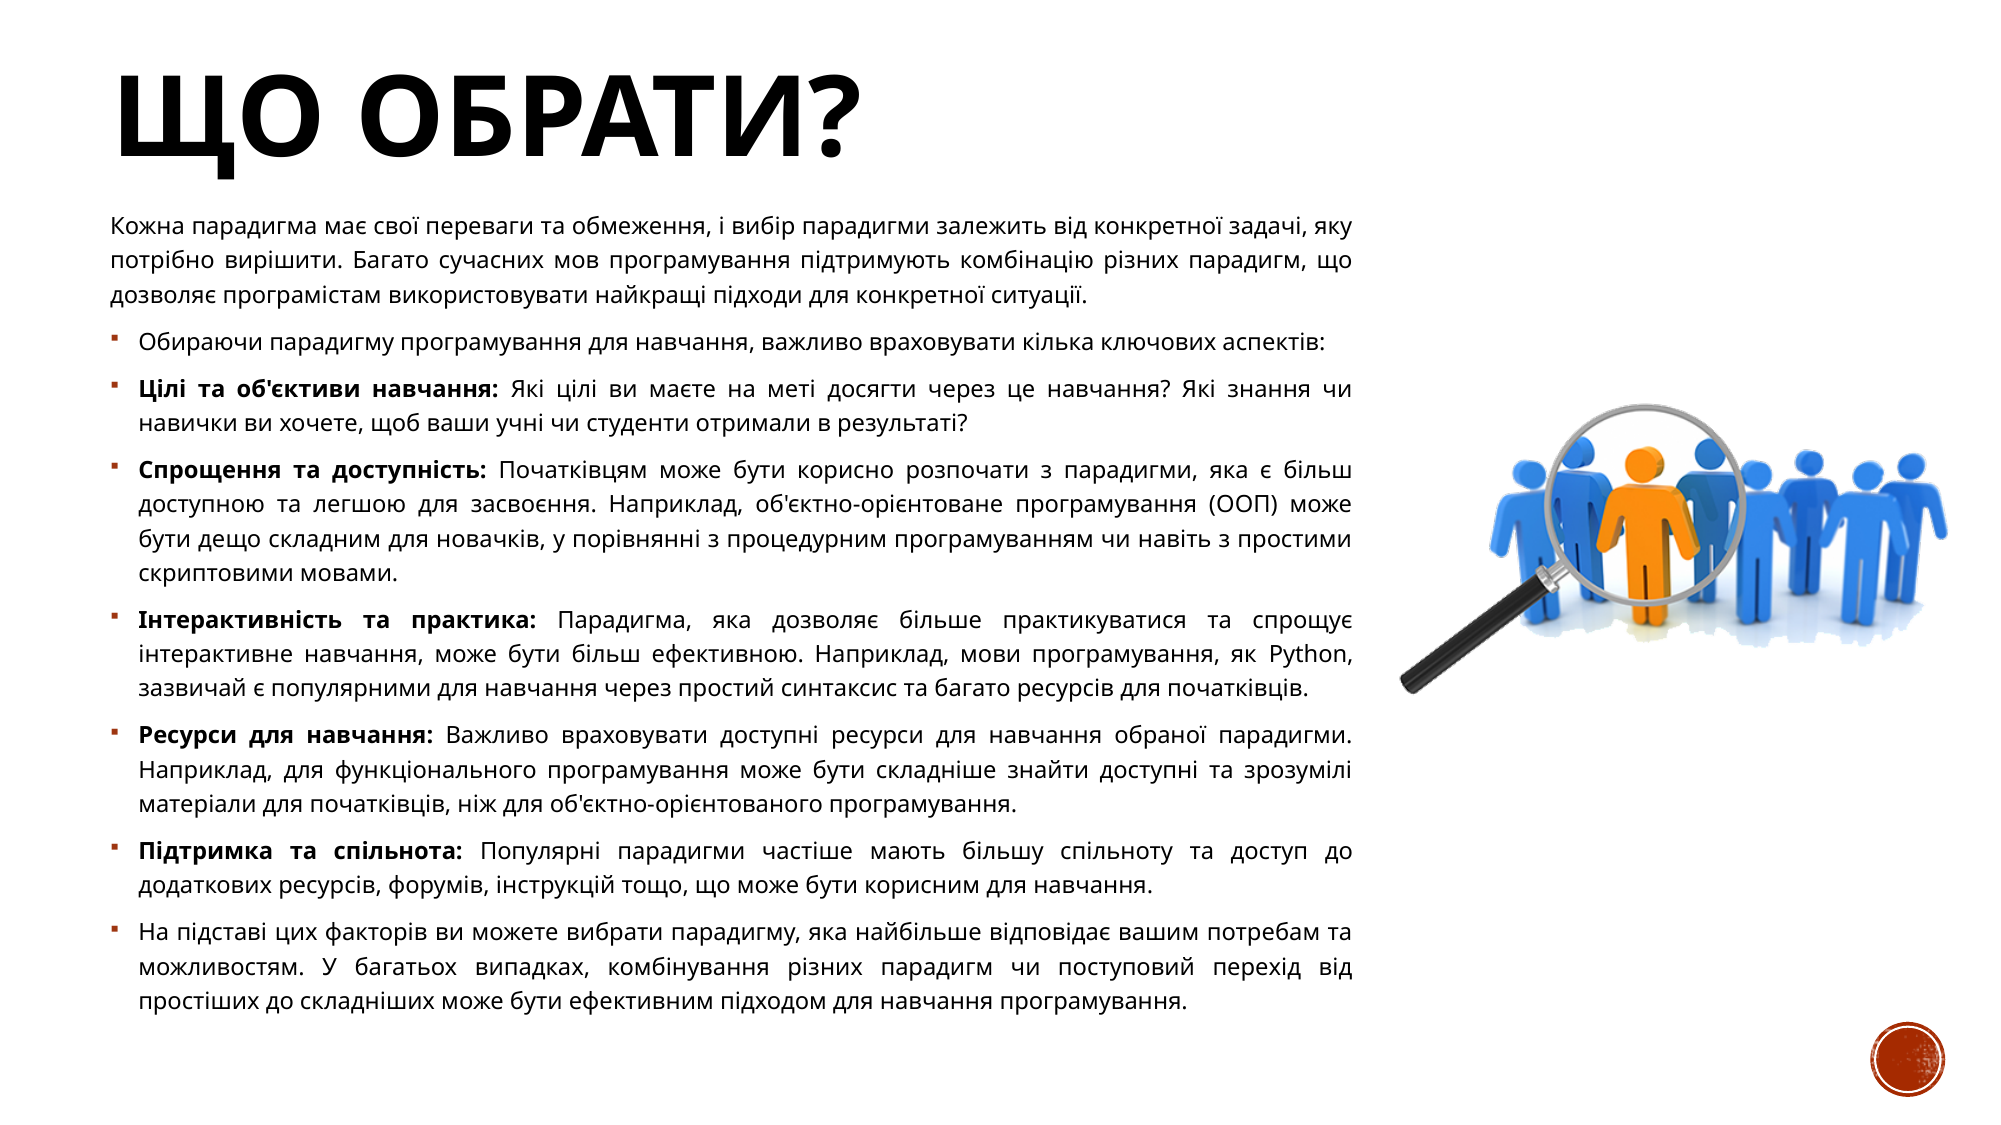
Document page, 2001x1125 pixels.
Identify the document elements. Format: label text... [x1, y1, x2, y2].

list Кожна парадигма має свої переваги та обмеження, і вибір парадигми залежить від конкретної задачі, яку потрібно вирішити. Багато сучасних мов програмування підтримують комбінацію різних парадигм, що дозволяє програмістам використовувати найкращі підходи для конкретної ситуації. Обираючи парадигму програмування для навчання, важливо враховувати кілька ключових аспектів: Цілі та об'єктиви навчання: Які цілі ви маєте на меті досягти через це навчання? Які знання чи навички ви хочете, щоб ваши учні чи студенти отримали в результаті? Спрощення та доступність: Початківцям може бути корисно розпочати з парадигми, яка є більш доступною та легшою для засвоєння. Наприклад, об'єктно-орієнтоване програмування (ООП) може бути дещо складним для новачків, у порівнянні з процедурним програмуванням чи навіть з простими скриптовими мовами. Інтерактивність та практика: Парадигма, яка дозволяє більше практикуватися та спрощує інтерактивне навчання, може бути більш ефективною. Наприклад, мови програмування, як Python, зазвичай є популярними для навчання через простий синтаксис та багато ресурсів для початківців. Ресурси для навчання: Важливо враховувати доступні ресурси для навчання обраної парадигми. Наприклад, для функціонального програмування може бути складніше знайти доступні та зрозумілі матеріали для початківців, ніж для об'єктно-орієнтованого програмування. Підтримка та спільнота: Популярні парадигми частіше мають більшу спільноту та доступ до додаткових ресурсів, форумів, інструкцій тощо, що може бути корисним для навчання. На підставі цих факторів ви можете вибрати парадигму, яка найбільше відповідає вашим потребам та можливостям. У багатьох випадках, комбінування різних парадигм чи поступовий перехід від простіших до складніших може бути ефективним підходом для навчання програмування. [95, 197, 1369, 1044]
picture [1394, 356, 1955, 758]
title Що обрати? [96, 35, 1747, 206]
